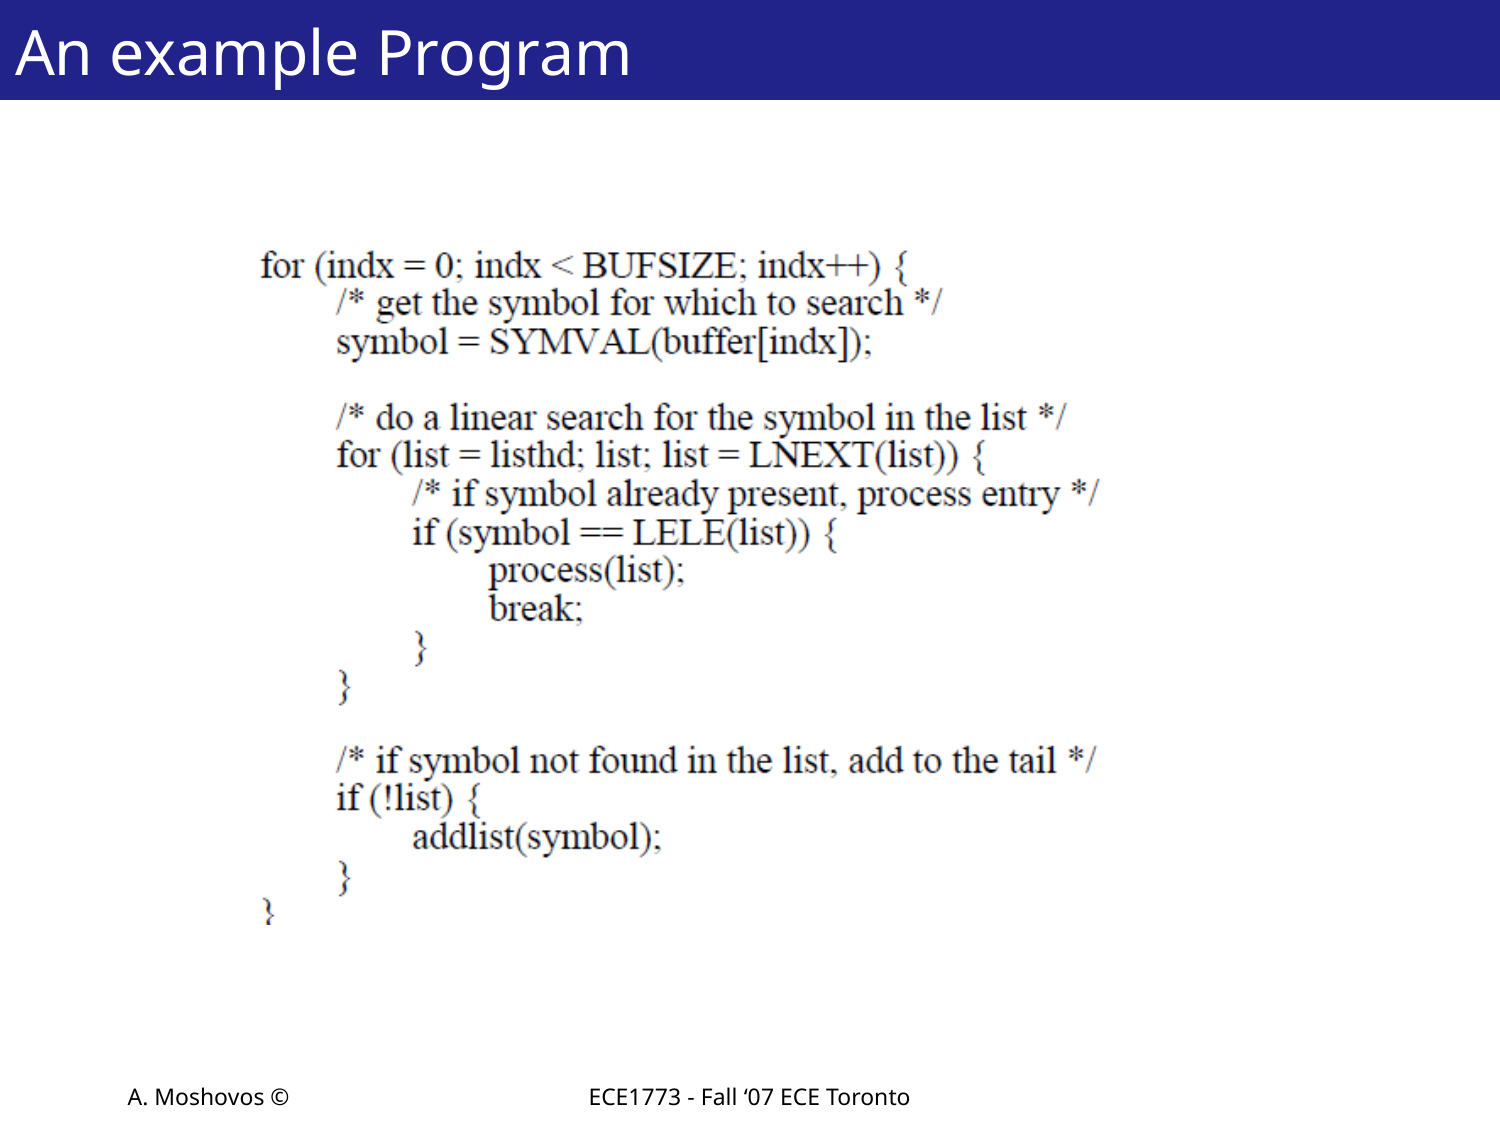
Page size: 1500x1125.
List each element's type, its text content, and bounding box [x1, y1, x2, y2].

footer ECE1773 - Fall ‘07 ECE Toronto [487, 1074, 1013, 1125]
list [162, 218, 1270, 926]
title An example Program [0, 0, 1500, 101]
slide_number A. Moshovos © [112, 1074, 426, 1125]
